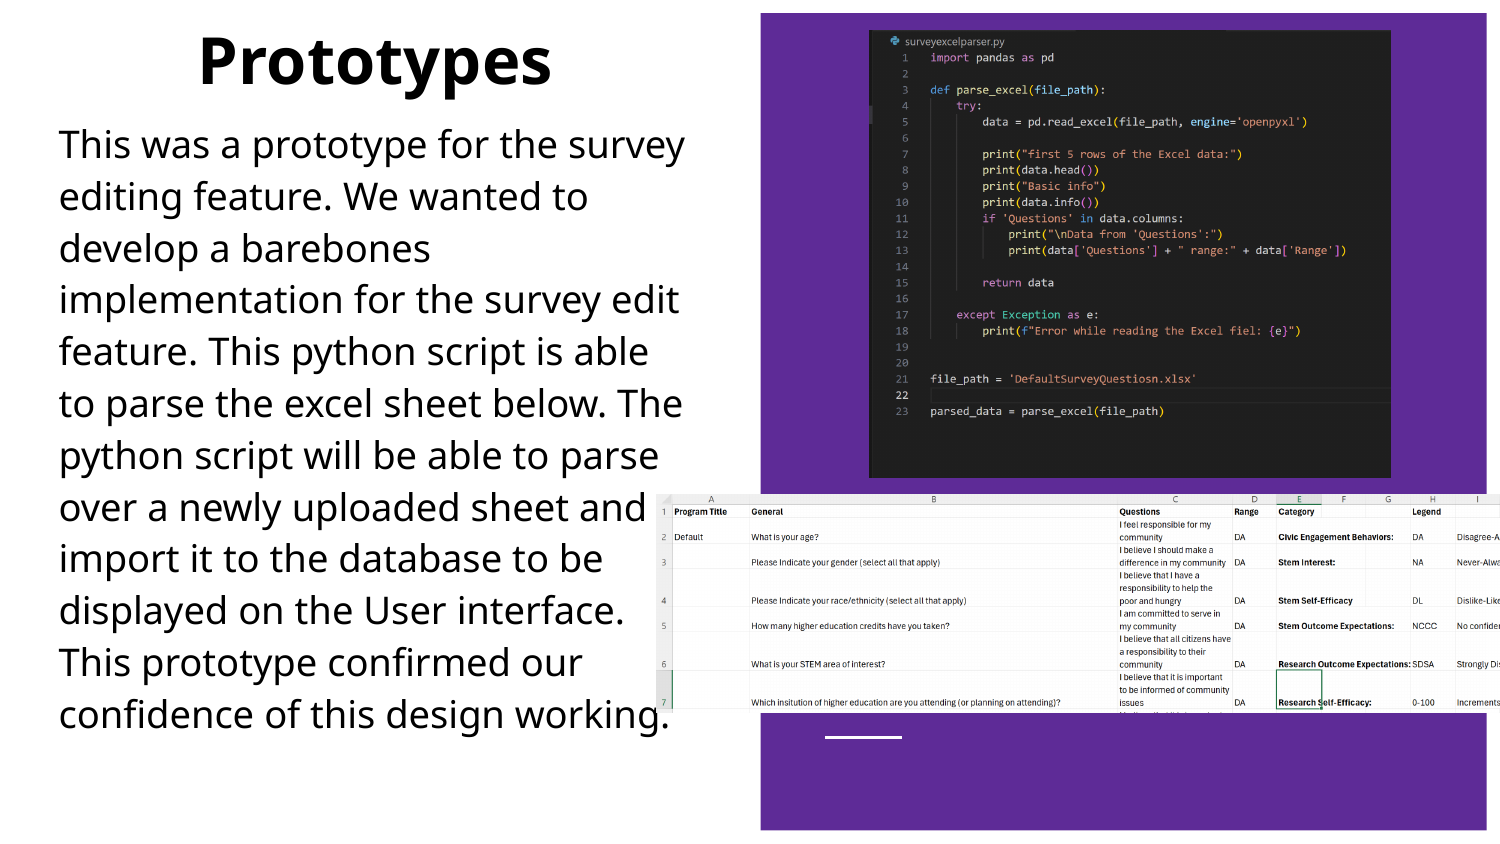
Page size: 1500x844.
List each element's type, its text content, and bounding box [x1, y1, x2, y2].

title Prototypes [43, 0, 708, 103]
picture [869, 30, 1391, 478]
picture [656, 494, 1500, 713]
subtitle This was a prototype for the survey editing feature. We wanted to develop a barebones implementation for the survey edit feature. This python script is able to parse the excel sheet below. The python script will be able to parse over a newly uploaded sheet and import it to the database to be displayed on the User interface. This prototype confirmed our confidence of this design working. [43, 103, 708, 824]
